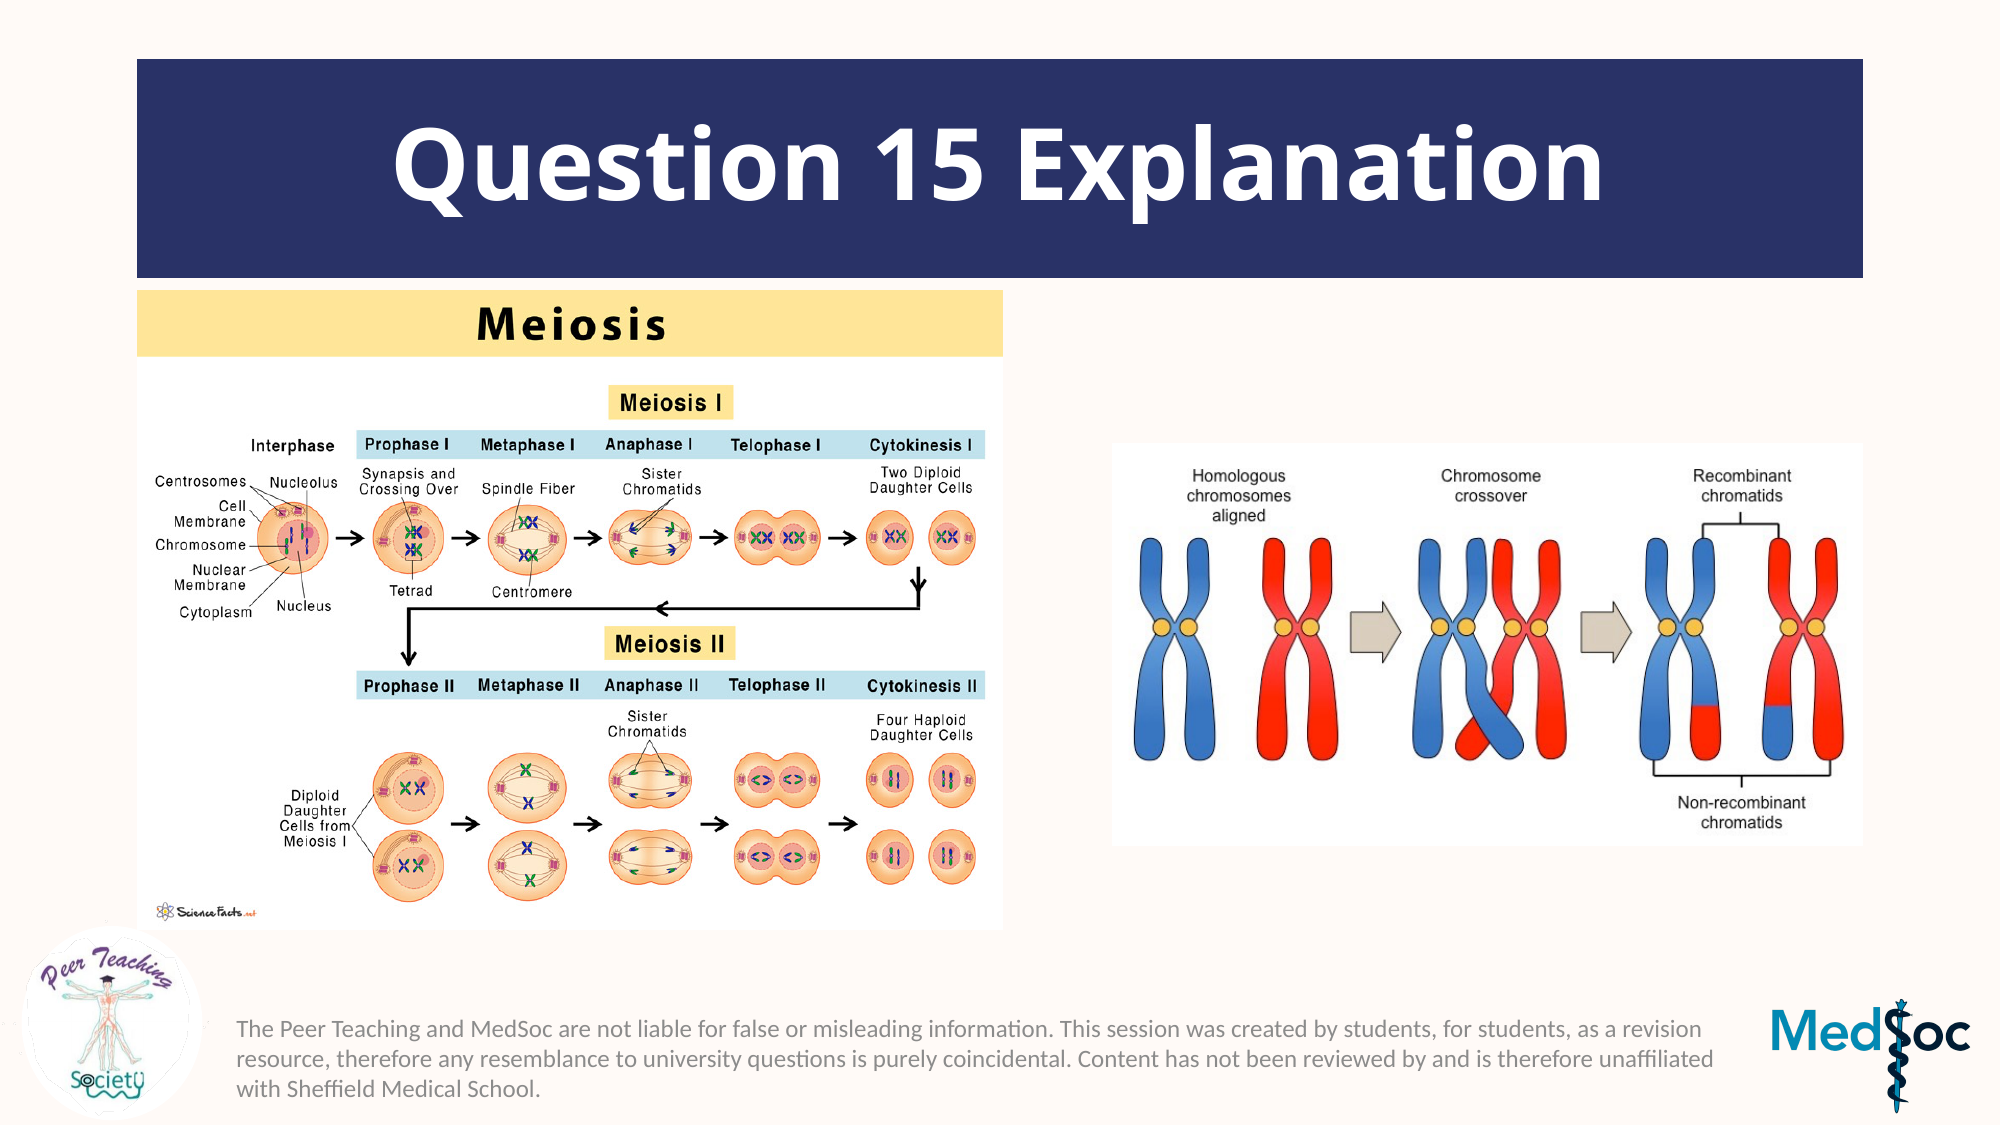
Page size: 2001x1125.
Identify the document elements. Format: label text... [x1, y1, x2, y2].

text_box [0, 915, 1980, 1125]
picture [137, 290, 1003, 930]
picture [1112, 443, 1863, 847]
title Question 15 Explanation [137, 59, 1863, 278]
